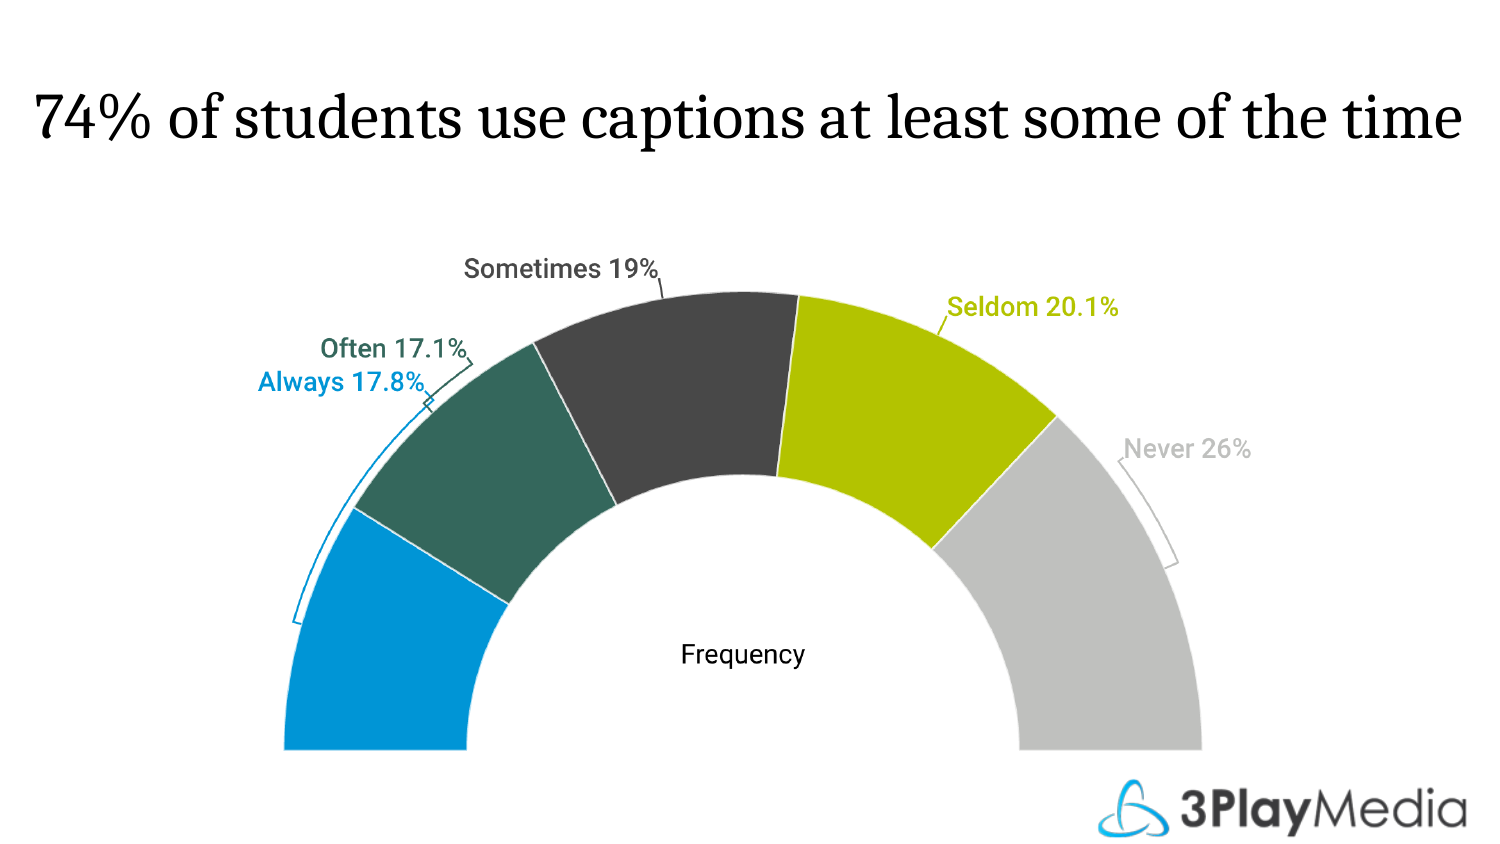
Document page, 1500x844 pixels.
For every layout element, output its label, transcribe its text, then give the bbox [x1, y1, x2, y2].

picture [196, 203, 1472, 844]
title 74% of students use captions at least some of the time [0, 41, 1500, 183]
